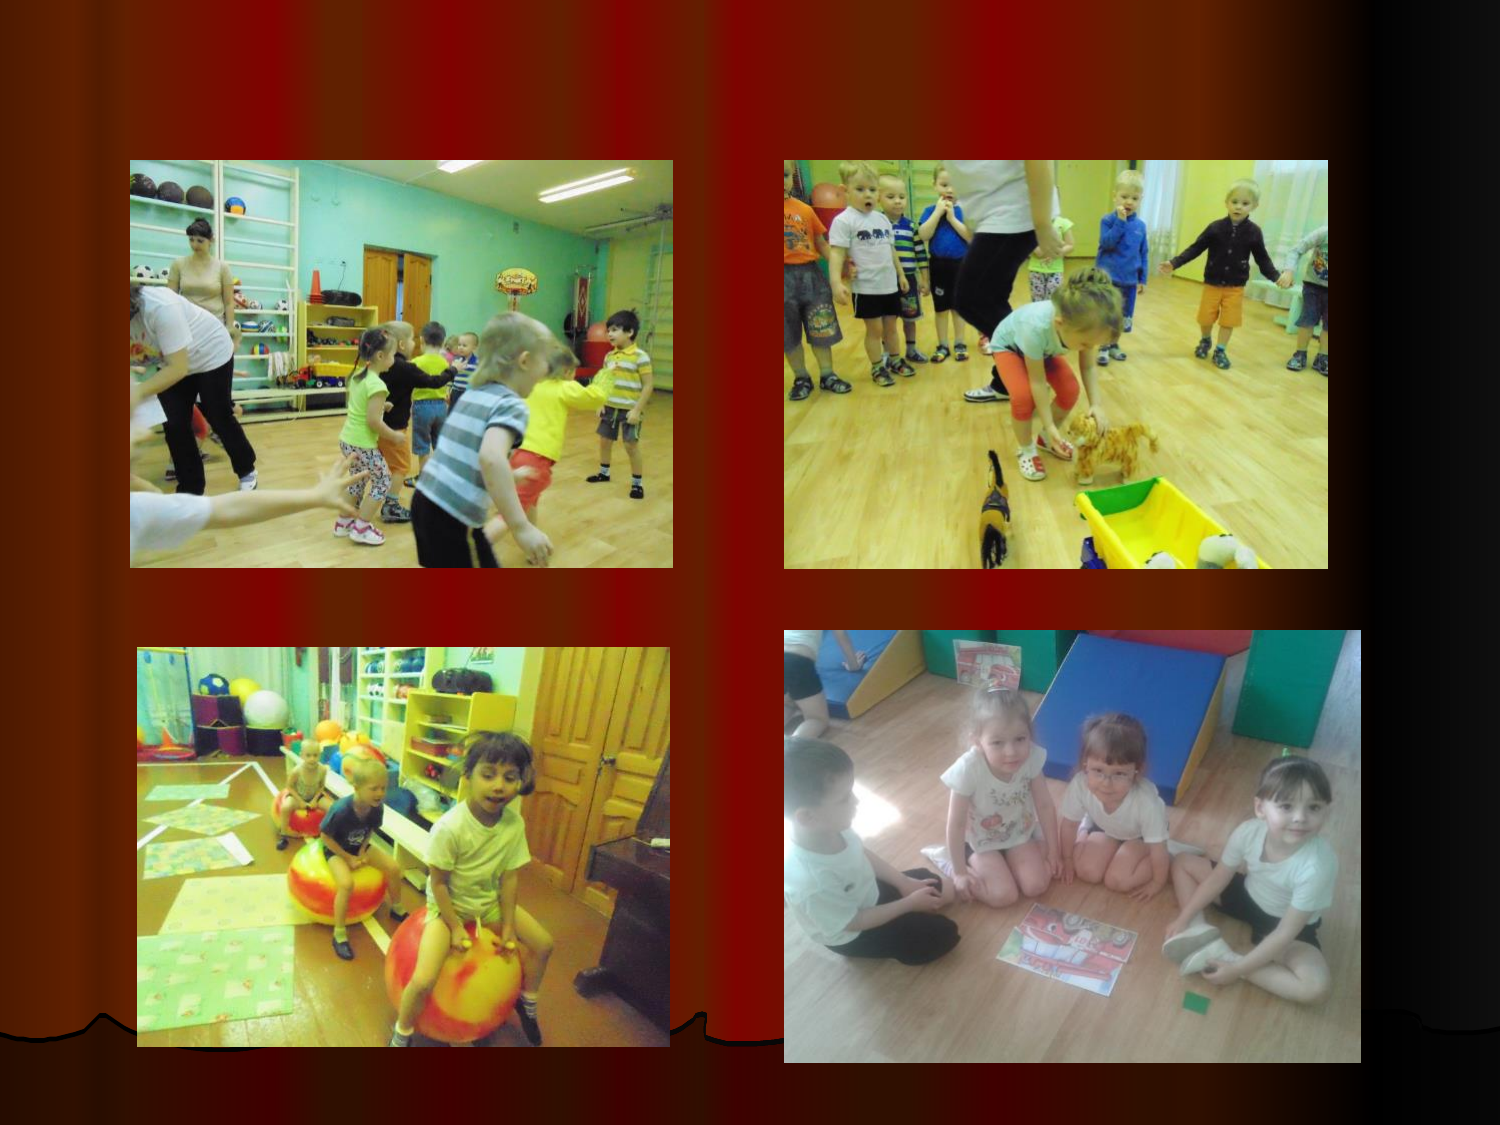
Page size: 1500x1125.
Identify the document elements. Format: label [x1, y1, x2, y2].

picture [136, 646, 670, 1047]
picture [784, 160, 1329, 569]
list [129, 160, 674, 569]
picture [784, 630, 1362, 1064]
